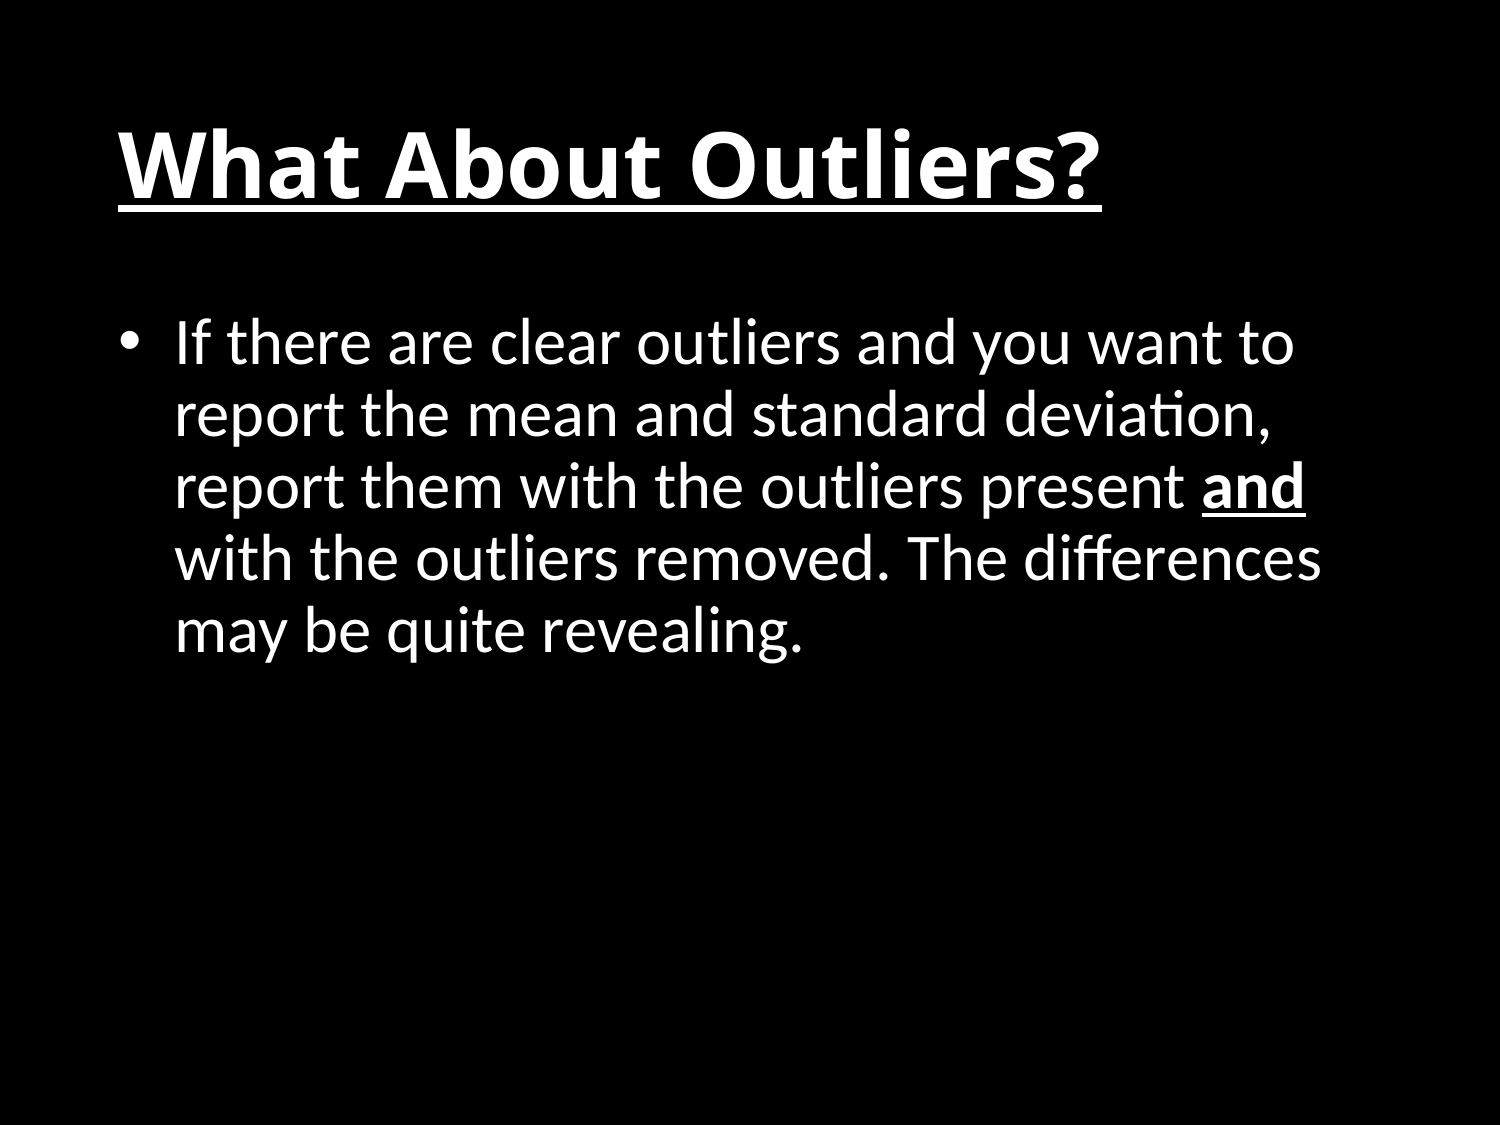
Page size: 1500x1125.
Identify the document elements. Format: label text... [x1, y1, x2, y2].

list If there are clear outliers and you want to report the mean and standard deviation, report them with the outliers present and with the outliers removed. The differences may be quite revealing. [103, 299, 1397, 1014]
title What About Outliers? [103, 59, 1397, 278]
